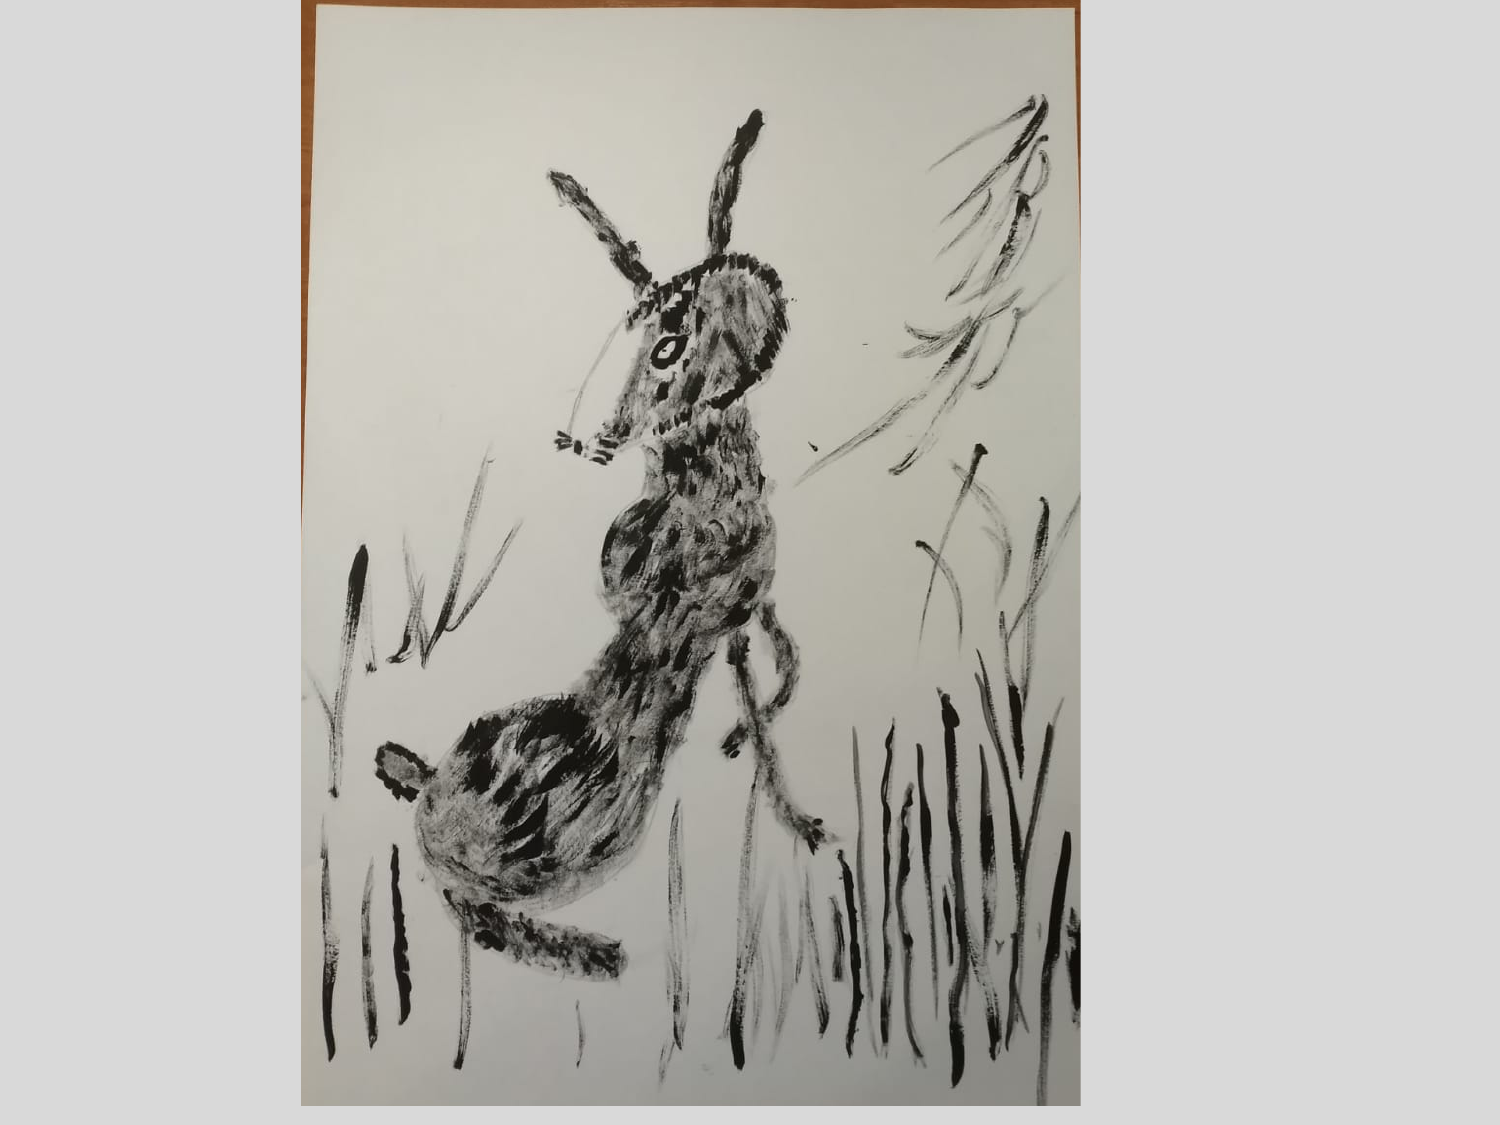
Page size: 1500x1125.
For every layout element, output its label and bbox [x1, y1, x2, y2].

picture [300, 0, 1081, 1107]
